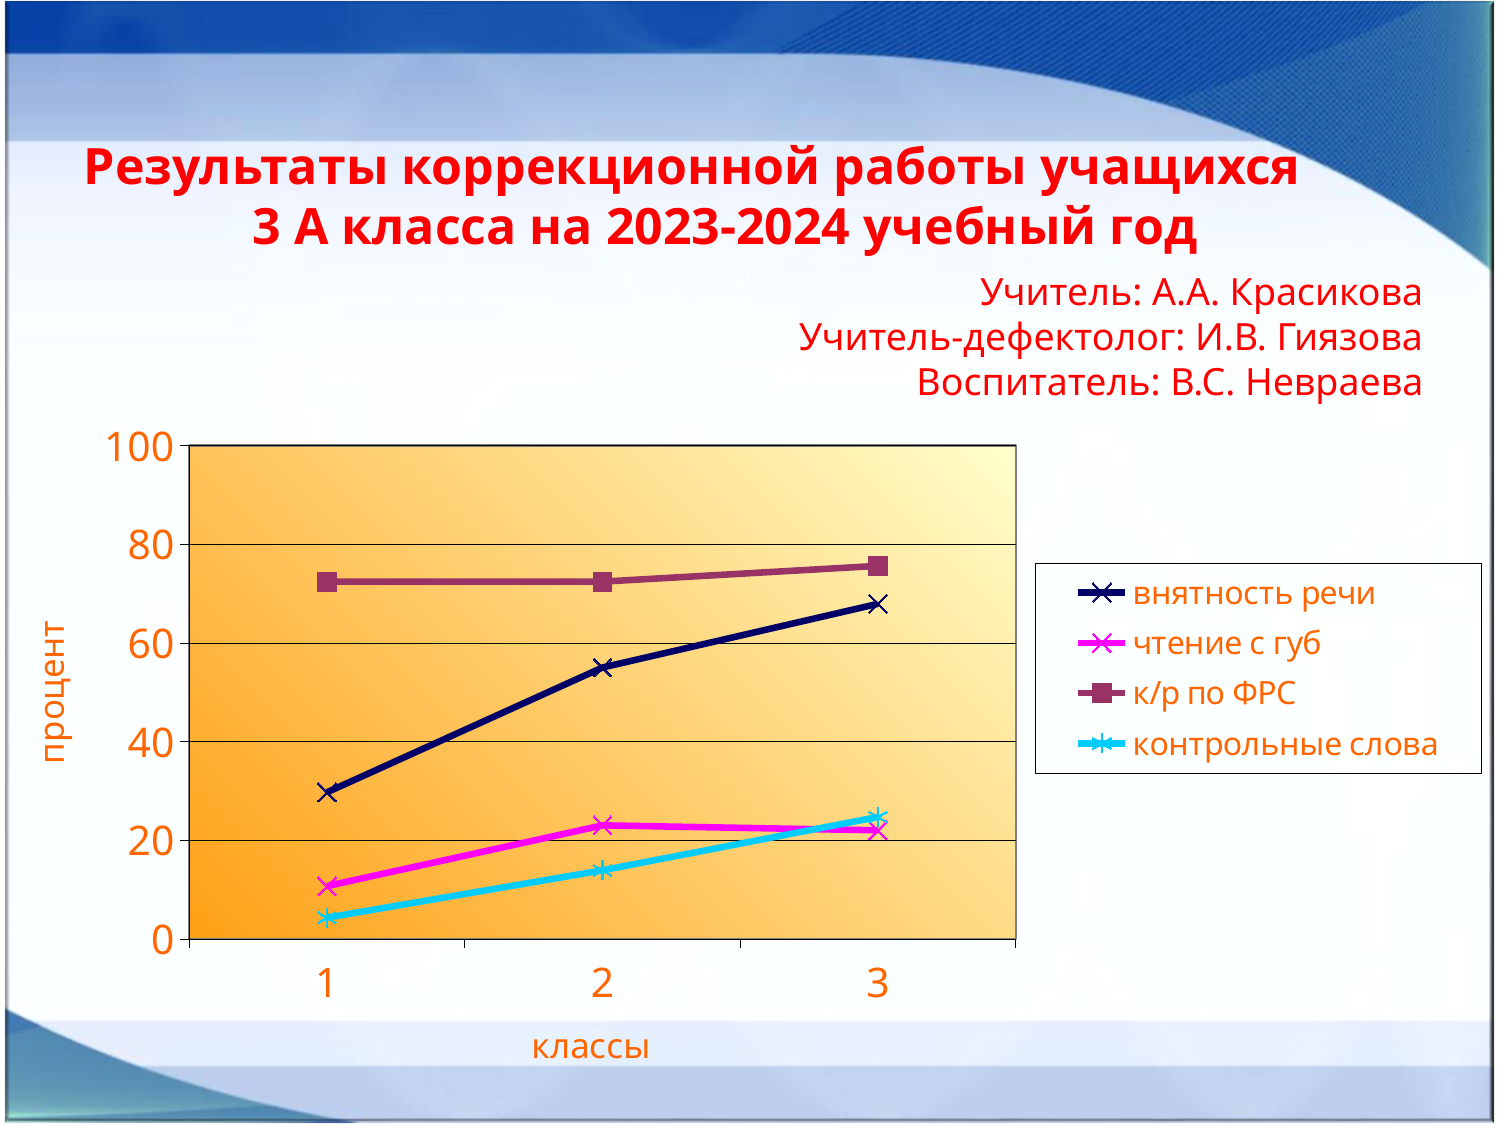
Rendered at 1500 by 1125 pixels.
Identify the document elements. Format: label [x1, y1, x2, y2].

picture [2, 0, 1498, 1125]
chart [12, 398, 1487, 1101]
